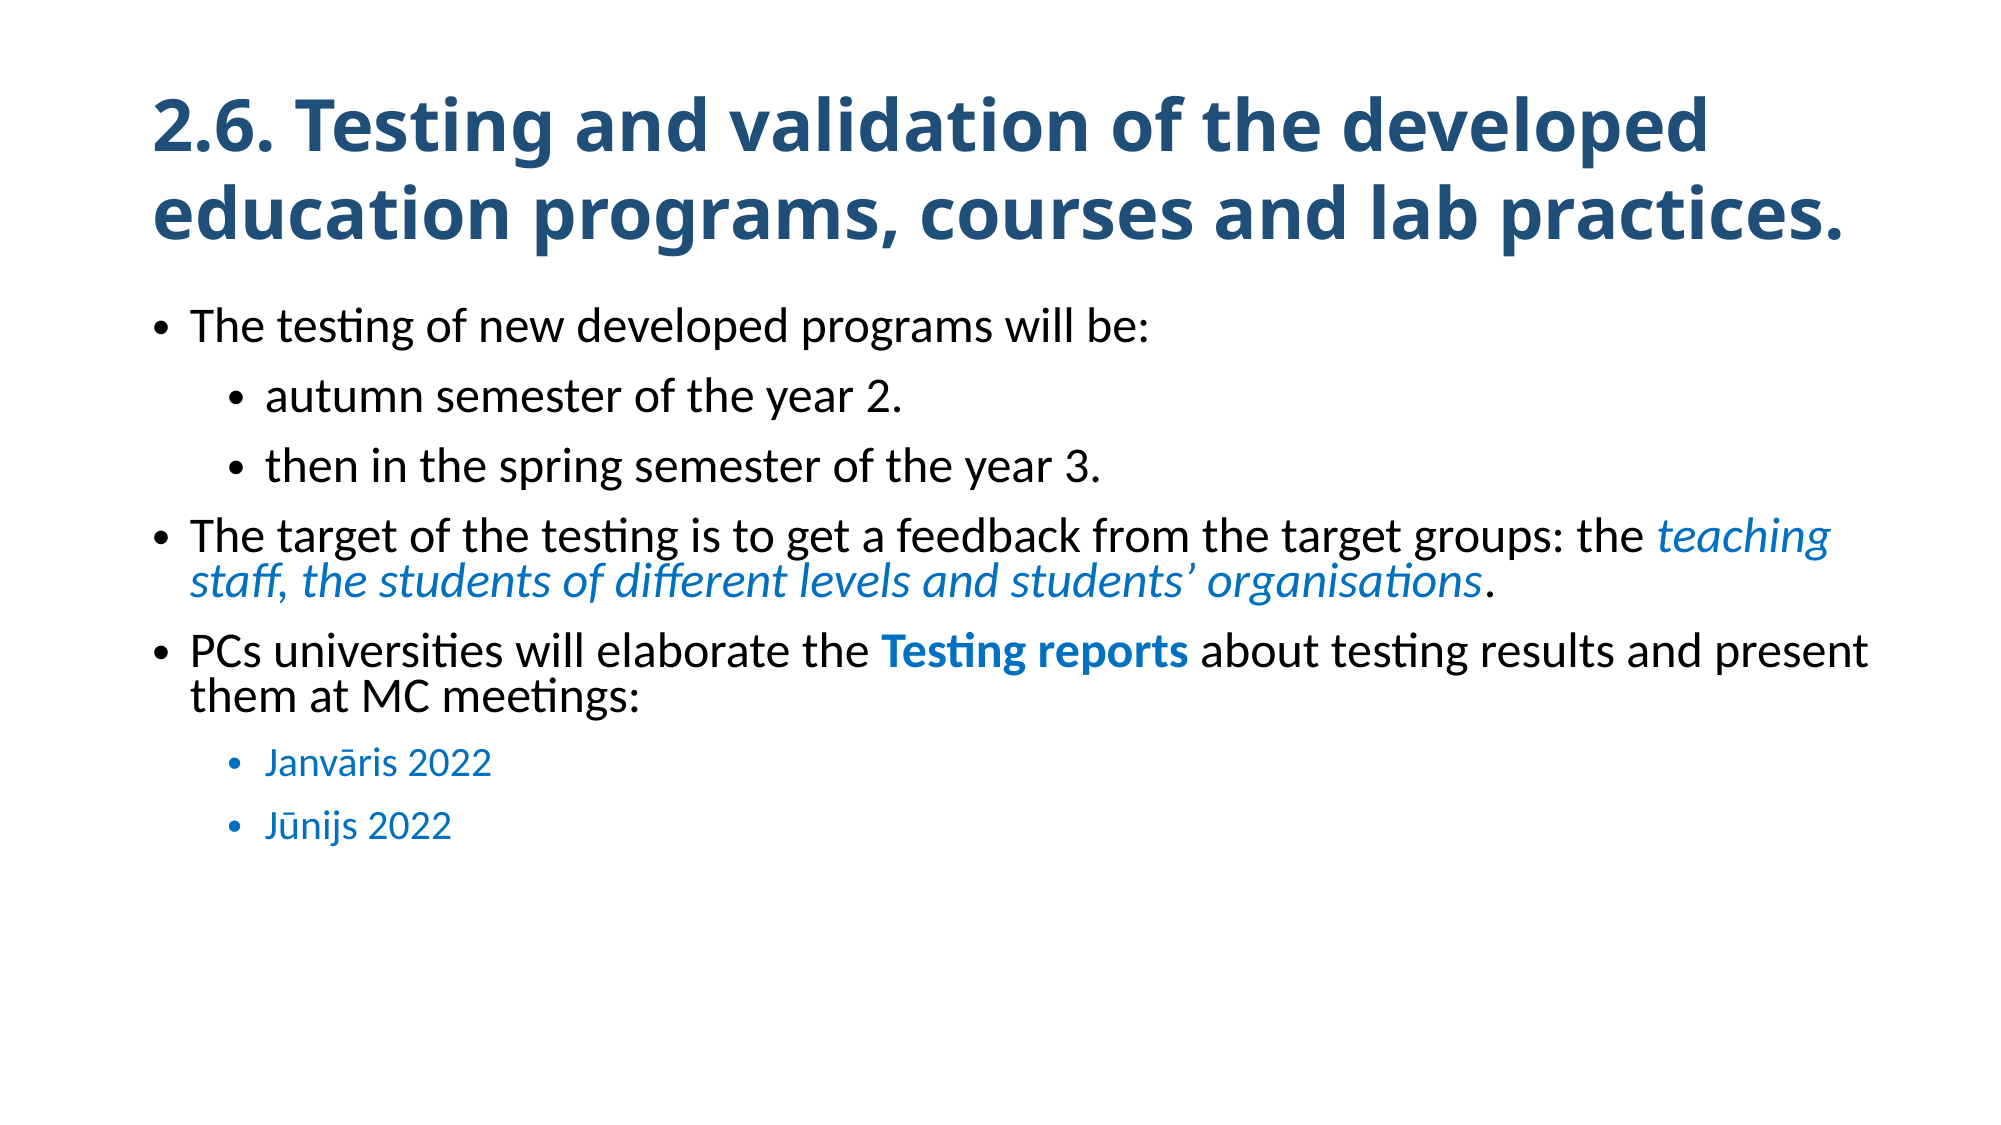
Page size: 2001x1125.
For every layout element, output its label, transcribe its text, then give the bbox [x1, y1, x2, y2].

title 2.6. Testing and validation of the developed education programs, courses and lab practices. [137, 59, 1863, 278]
list The testing of new developed programs will be: autumn semester of the year 2. then in the spring semester of the year 3. The target of the testing is to get a feedback from the target groups: the teaching staff, the students of different levels and students’ organisations. PCs universities will elaborate the Testing reports about testing results and present them at MC meetings: Janvāris 2022 Jūnijs 2022 [137, 299, 1927, 1014]
